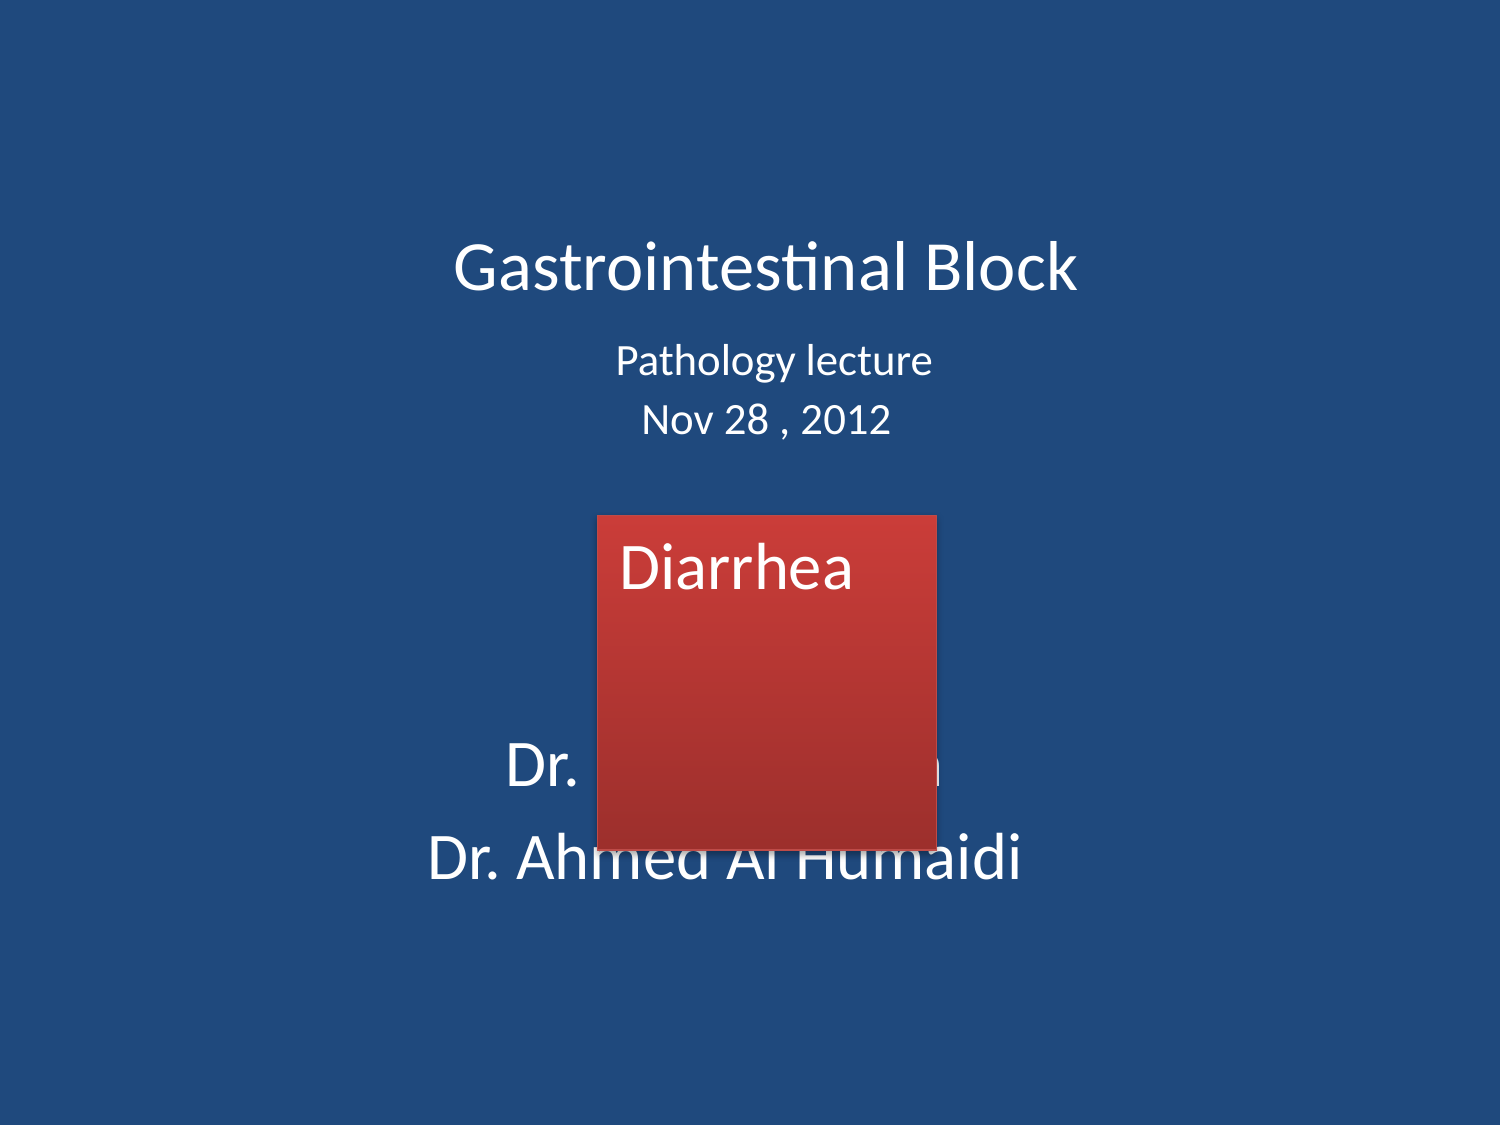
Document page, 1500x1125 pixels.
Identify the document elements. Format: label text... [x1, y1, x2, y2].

text_box Diarrhea [597, 515, 937, 851]
subtitle Dr. Maha Arafah Dr. Ahmed Al Humaidi [200, 712, 1250, 1000]
title Gastrointestinal Block Pathology lecture Nov 28 , 2012 [128, 210, 1404, 453]
